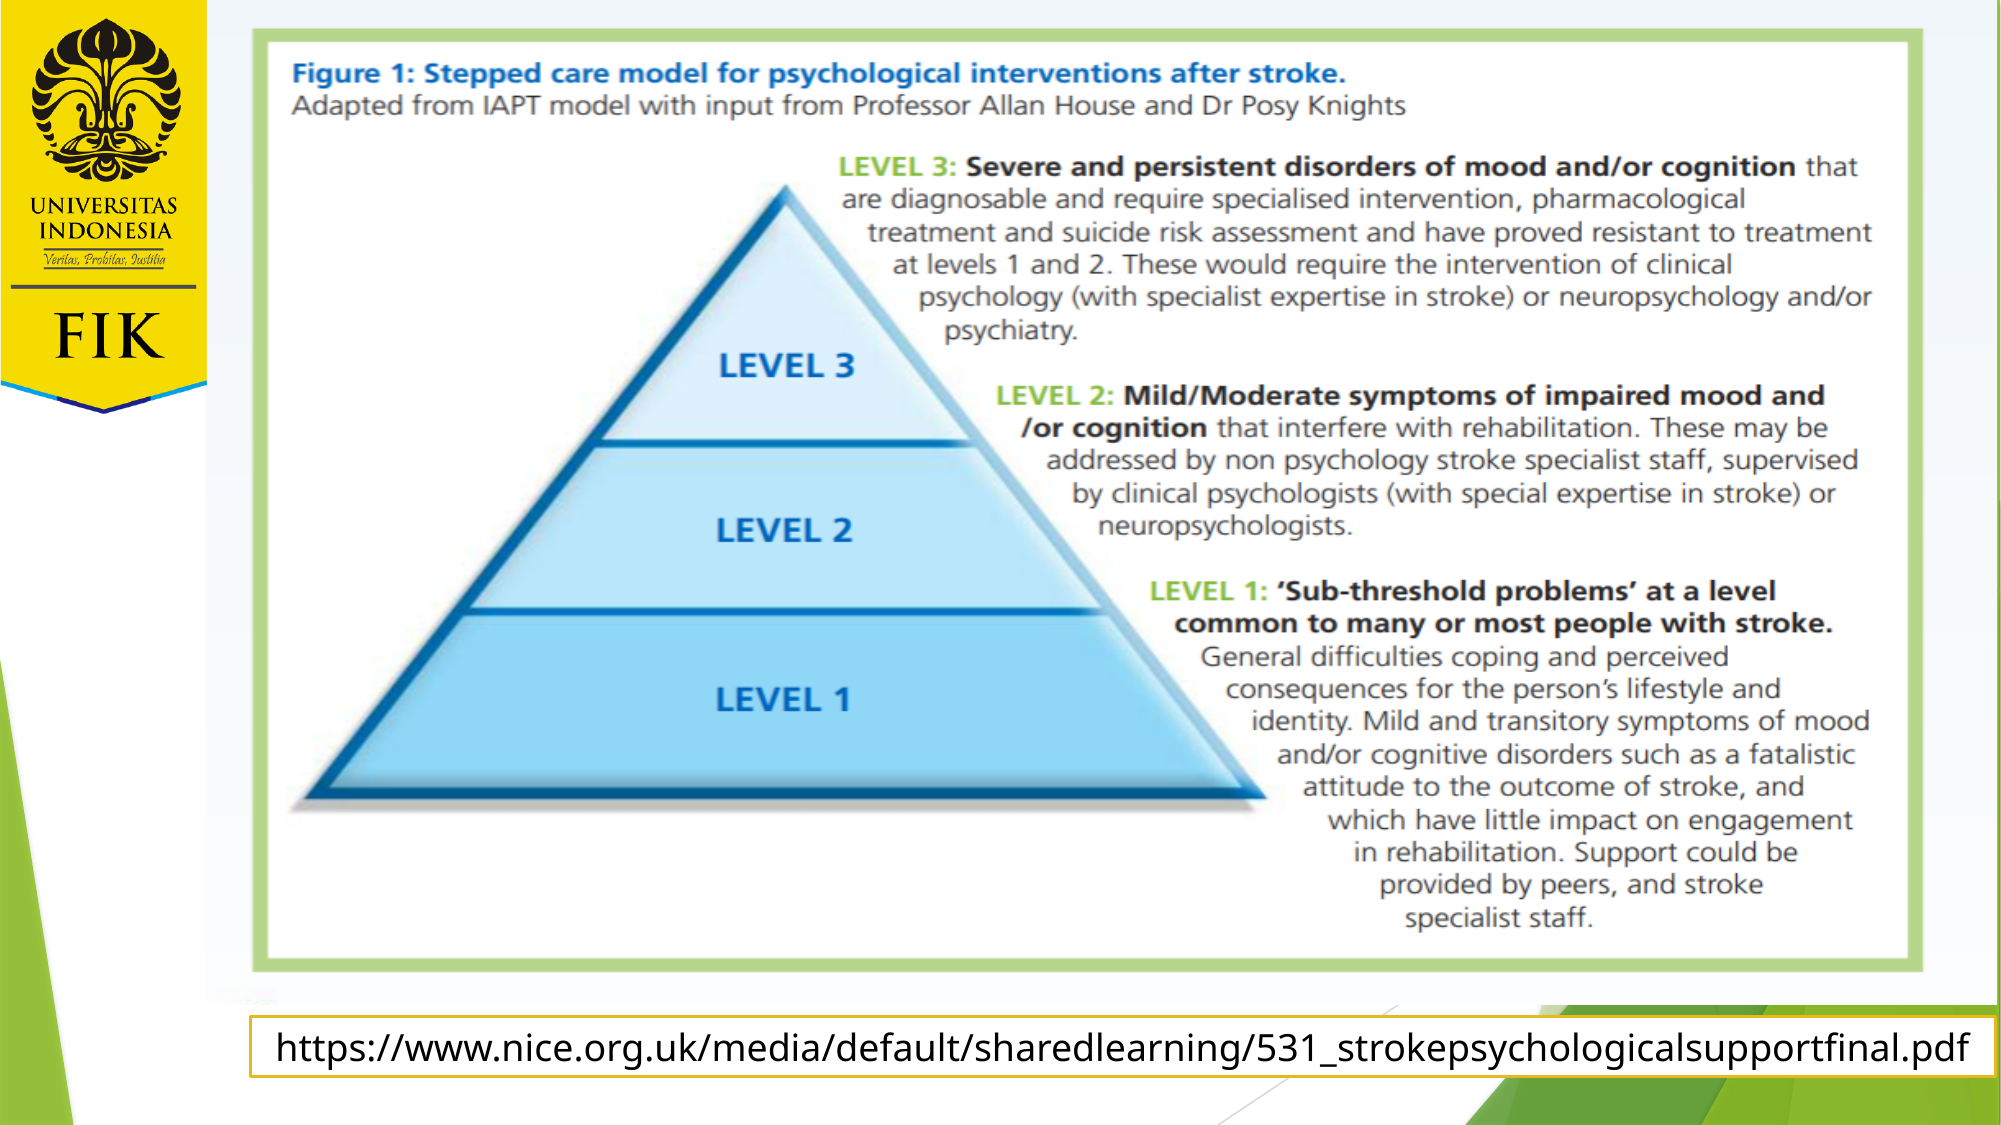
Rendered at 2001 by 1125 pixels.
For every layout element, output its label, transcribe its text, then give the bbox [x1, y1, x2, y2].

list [205, 0, 1998, 1006]
text_box https://www.nice.org.uk/media/default/sharedlearning/531_strokepsychologicalsupportfinal.pdf [249, 1015, 1997, 1078]
picture [0, 0, 208, 414]
